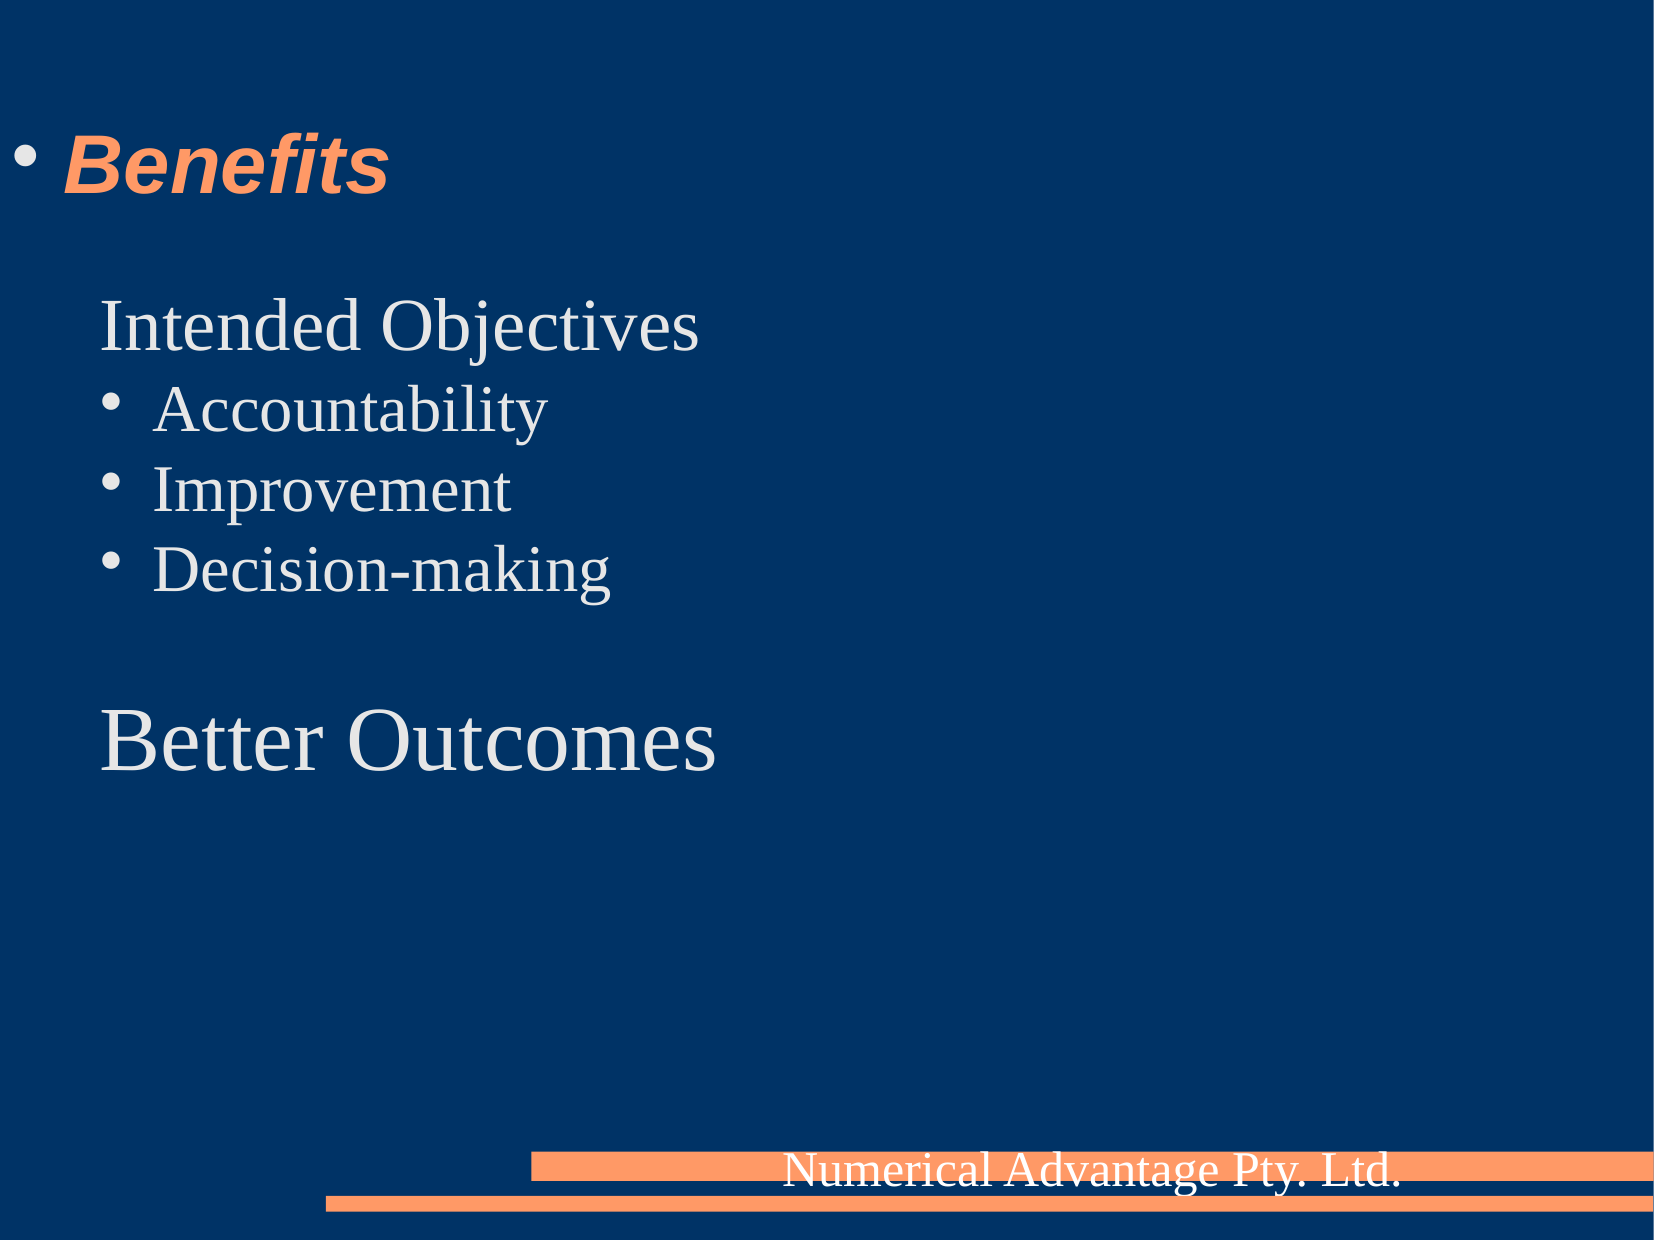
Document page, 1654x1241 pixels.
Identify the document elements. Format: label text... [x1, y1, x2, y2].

title Benefits [0, 64, 1483, 272]
list Intended Objectives Accountability Improvement Decision-making Better Outcomes [82, 290, 1571, 1109]
